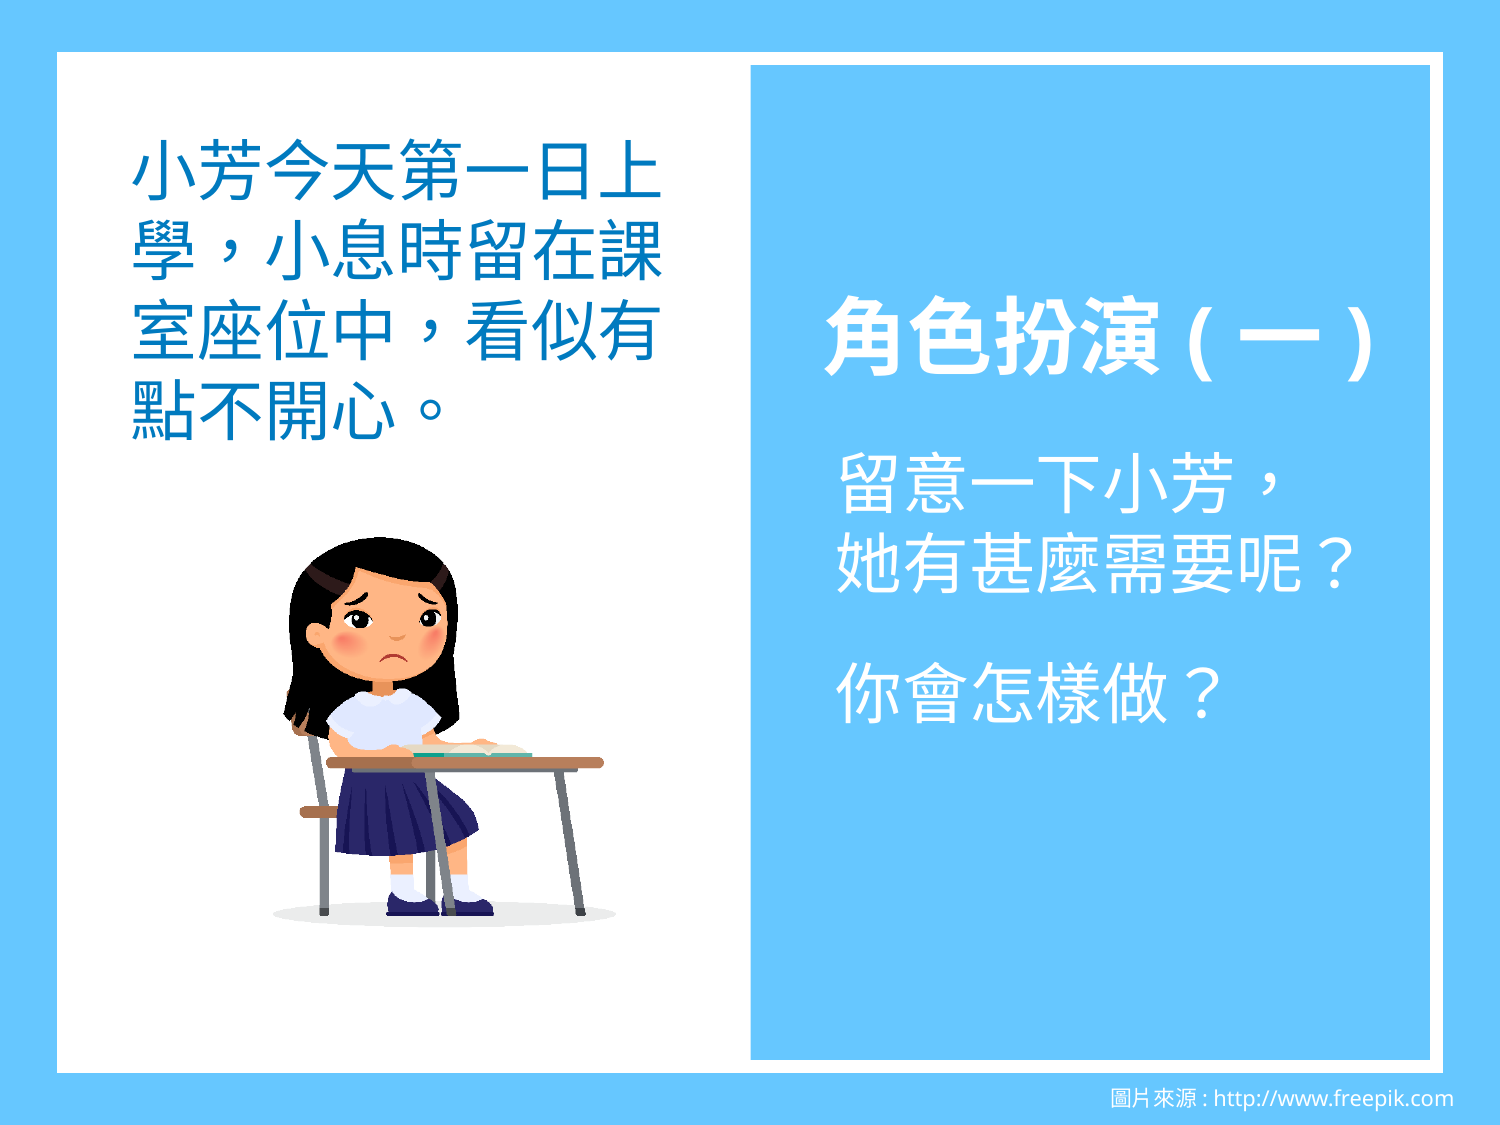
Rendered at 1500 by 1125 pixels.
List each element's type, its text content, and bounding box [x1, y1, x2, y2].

text_box 圖片來源: http://www.freepik.com [1081, 1075, 1470, 1120]
picture [190, 478, 698, 986]
text_box 留意一下小芳，她有甚麼需要呢？ 你會怎樣做？ [820, 434, 1376, 795]
text_box 小芳今天第一日上學，小息時留在課室座位中，看似有點不開心。 [115, 121, 698, 435]
text_box 角色扮演(一) [805, 262, 1392, 405]
